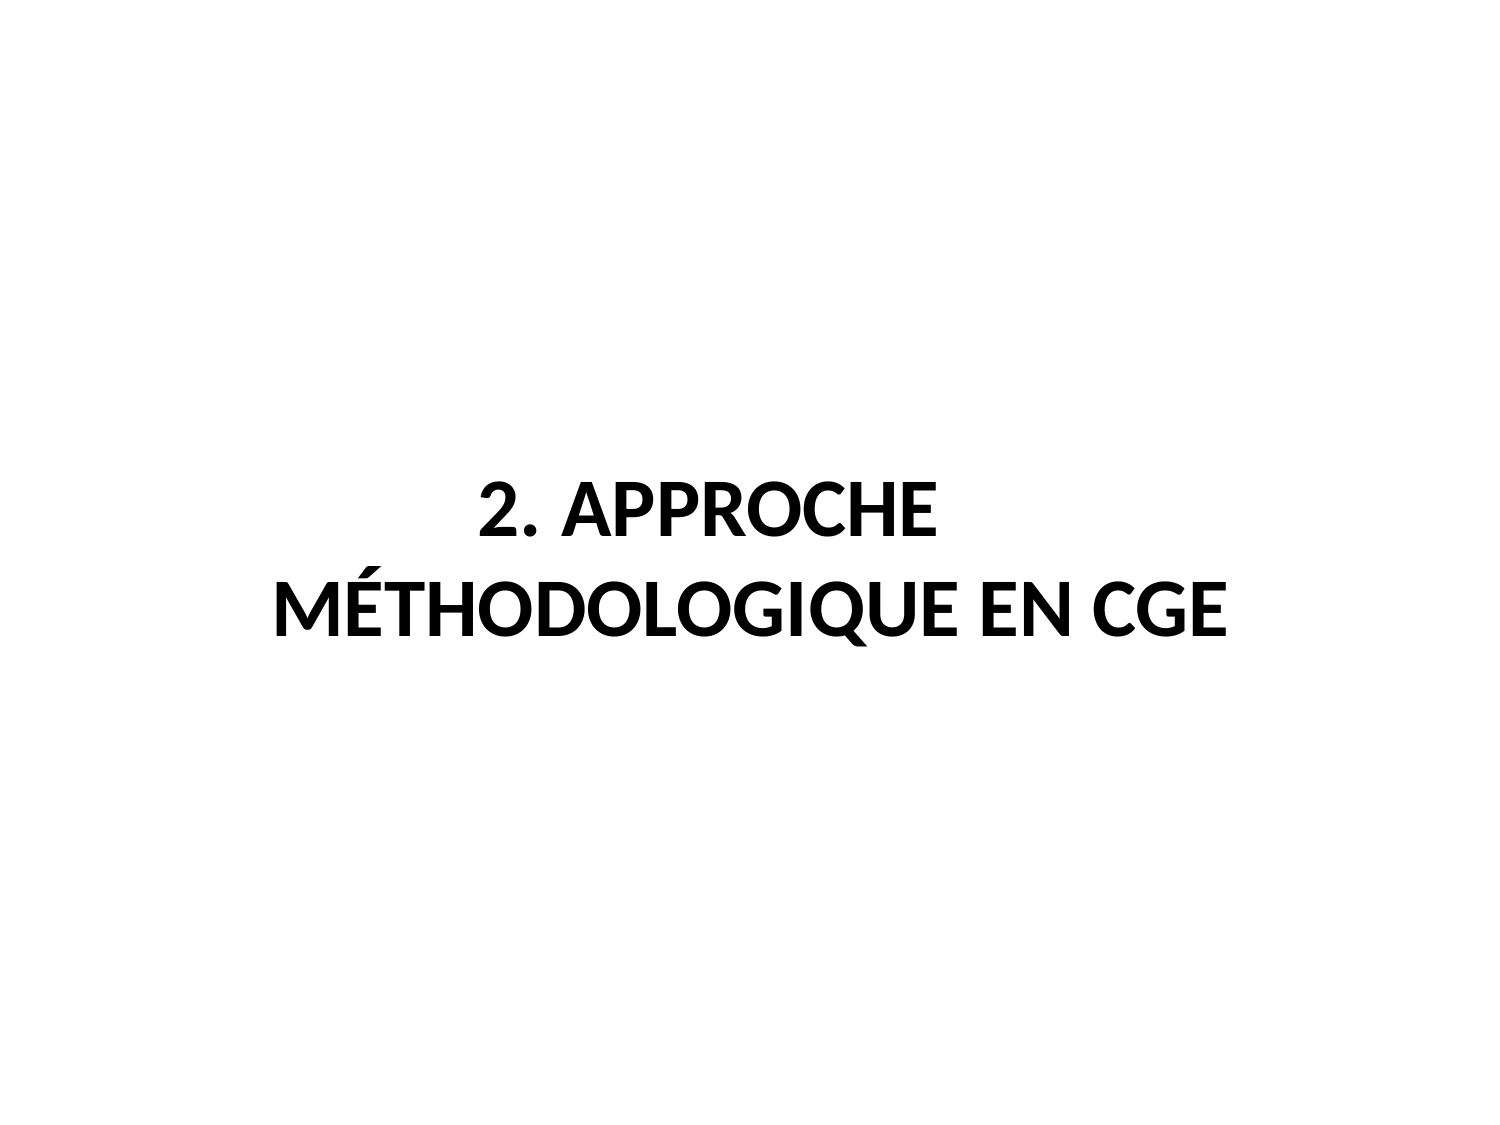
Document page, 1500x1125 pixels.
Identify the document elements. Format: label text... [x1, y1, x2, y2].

list 2. Approche méthodologique en CGE [140, 445, 1276, 692]
